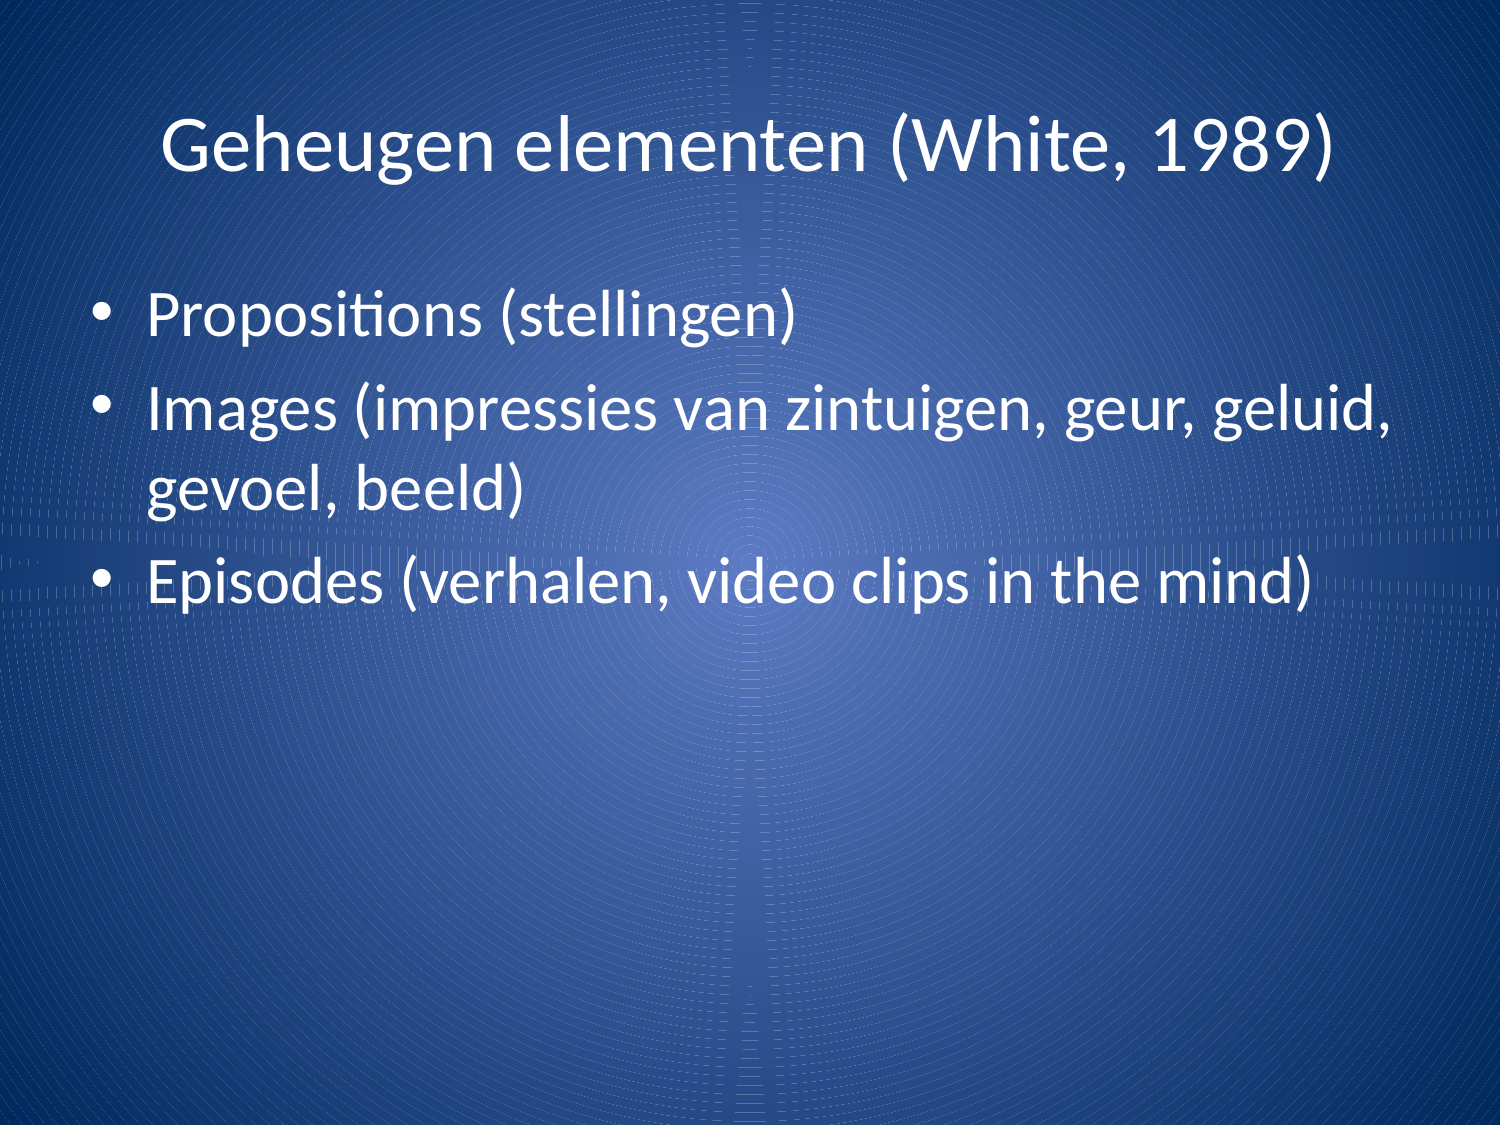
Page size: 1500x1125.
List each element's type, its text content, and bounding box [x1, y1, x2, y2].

list Propositions (stellingen) Images (impressies van zintuigen, geur, geluid, gevoel, beeld) Episodes (verhalen, video clips in the mind) [75, 262, 1425, 1005]
title Geheugen elementen (White, 1989) [75, 45, 1425, 233]
